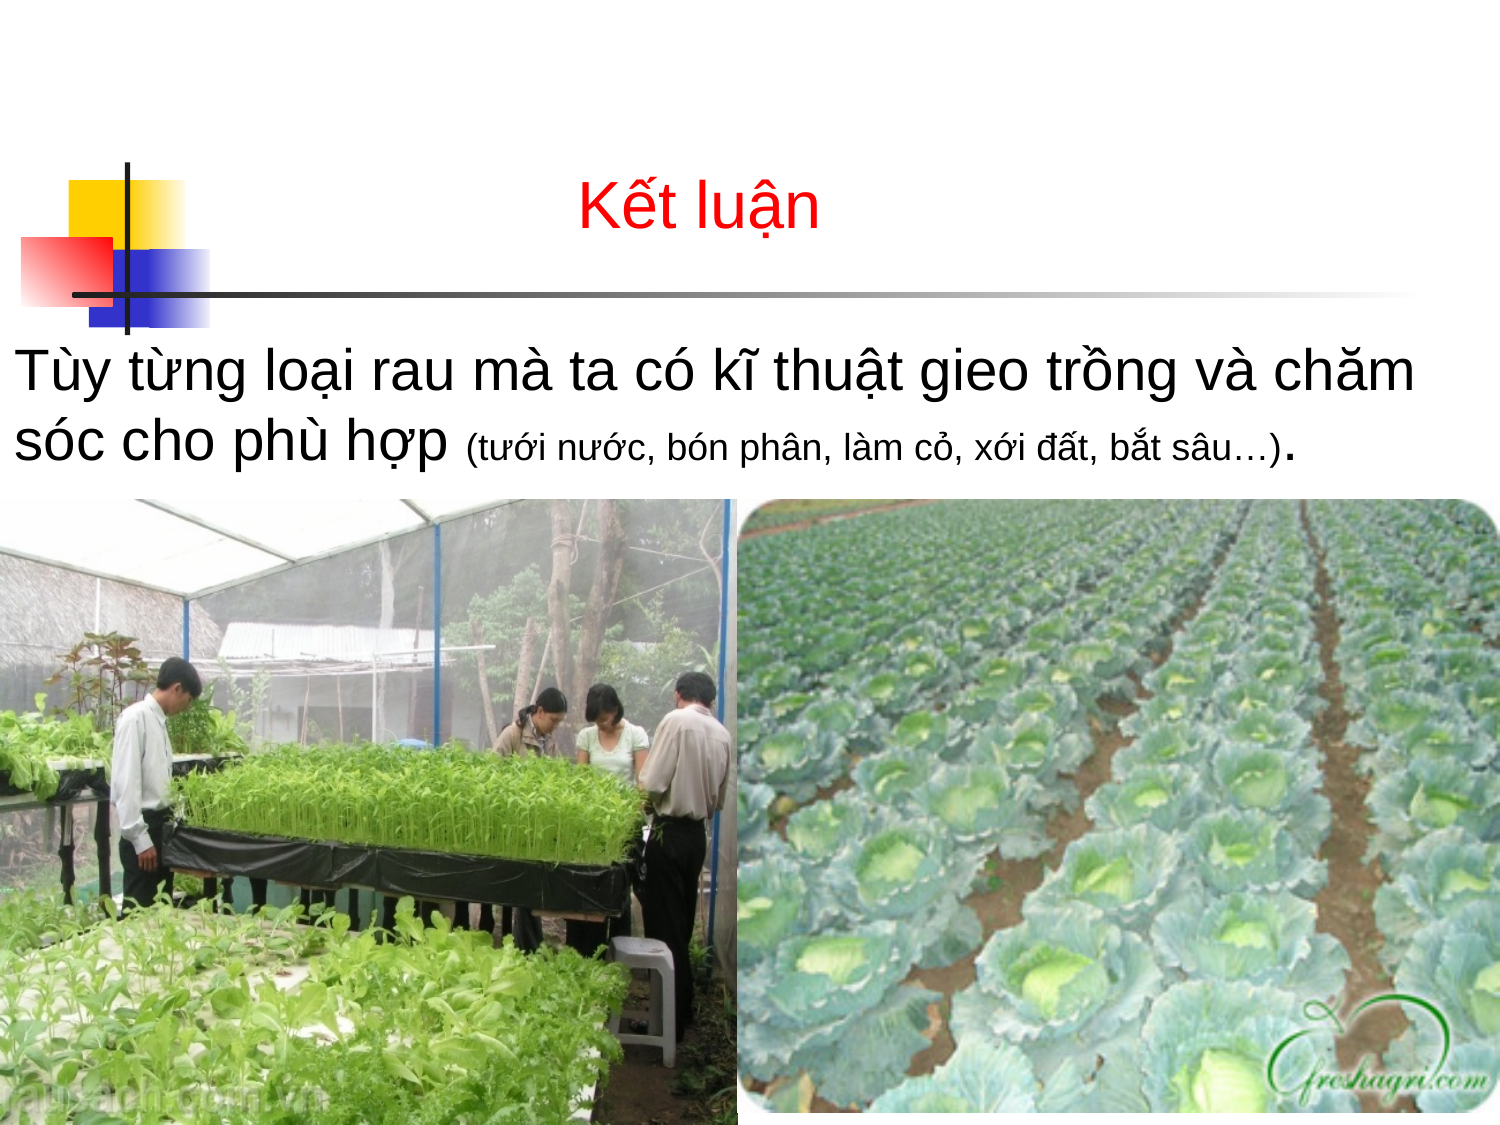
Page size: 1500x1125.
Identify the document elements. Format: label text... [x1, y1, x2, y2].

picture [0, 499, 1500, 1125]
text_box Kết luận [562, 154, 863, 250]
text_box Tùy từng loại rau mà ta có kĩ thuật gieo trồng và chăm sóc cho phù hợp (tưới nước, bón phân, làm cỏ, xới đất, bắt sâu…). [0, 324, 1500, 480]
